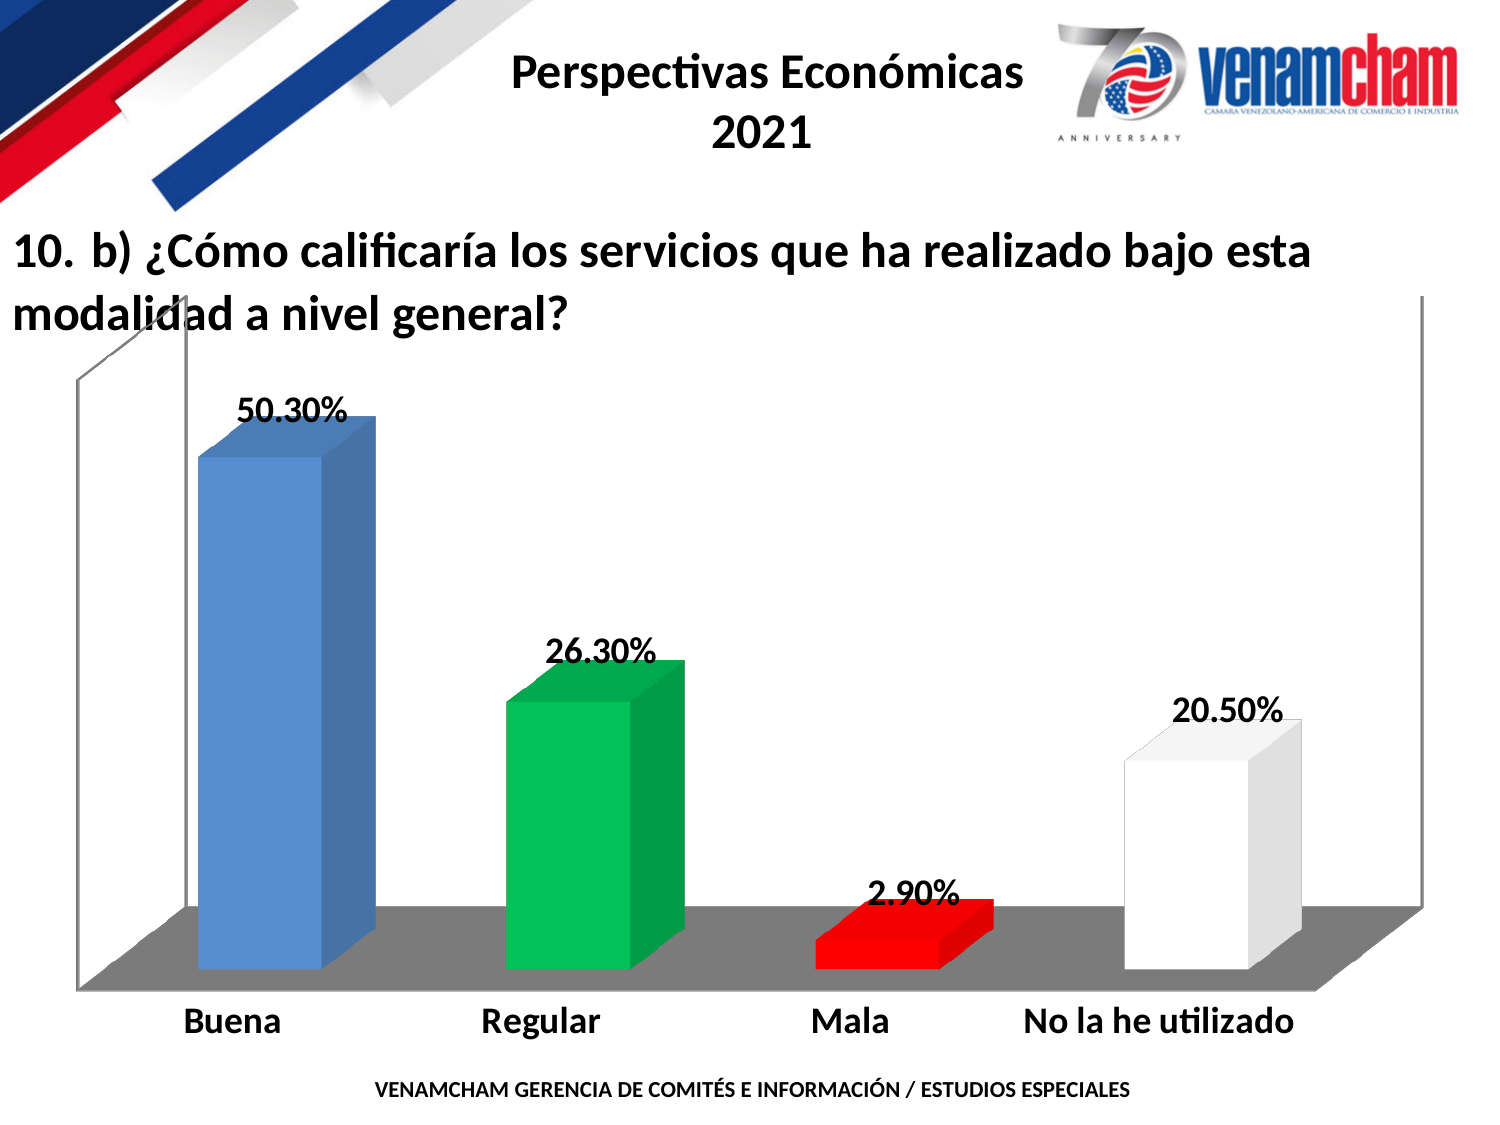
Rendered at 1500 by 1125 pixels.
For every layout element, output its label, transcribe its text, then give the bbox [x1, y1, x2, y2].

picture [1025, 7, 1495, 166]
chart [29, 280, 1471, 1059]
picture [0, 0, 987, 193]
text_box 10. b) ¿Cómo calificaría los servicios que ha realizado bajo esta modalidad a nivel general? [0, 193, 1500, 348]
